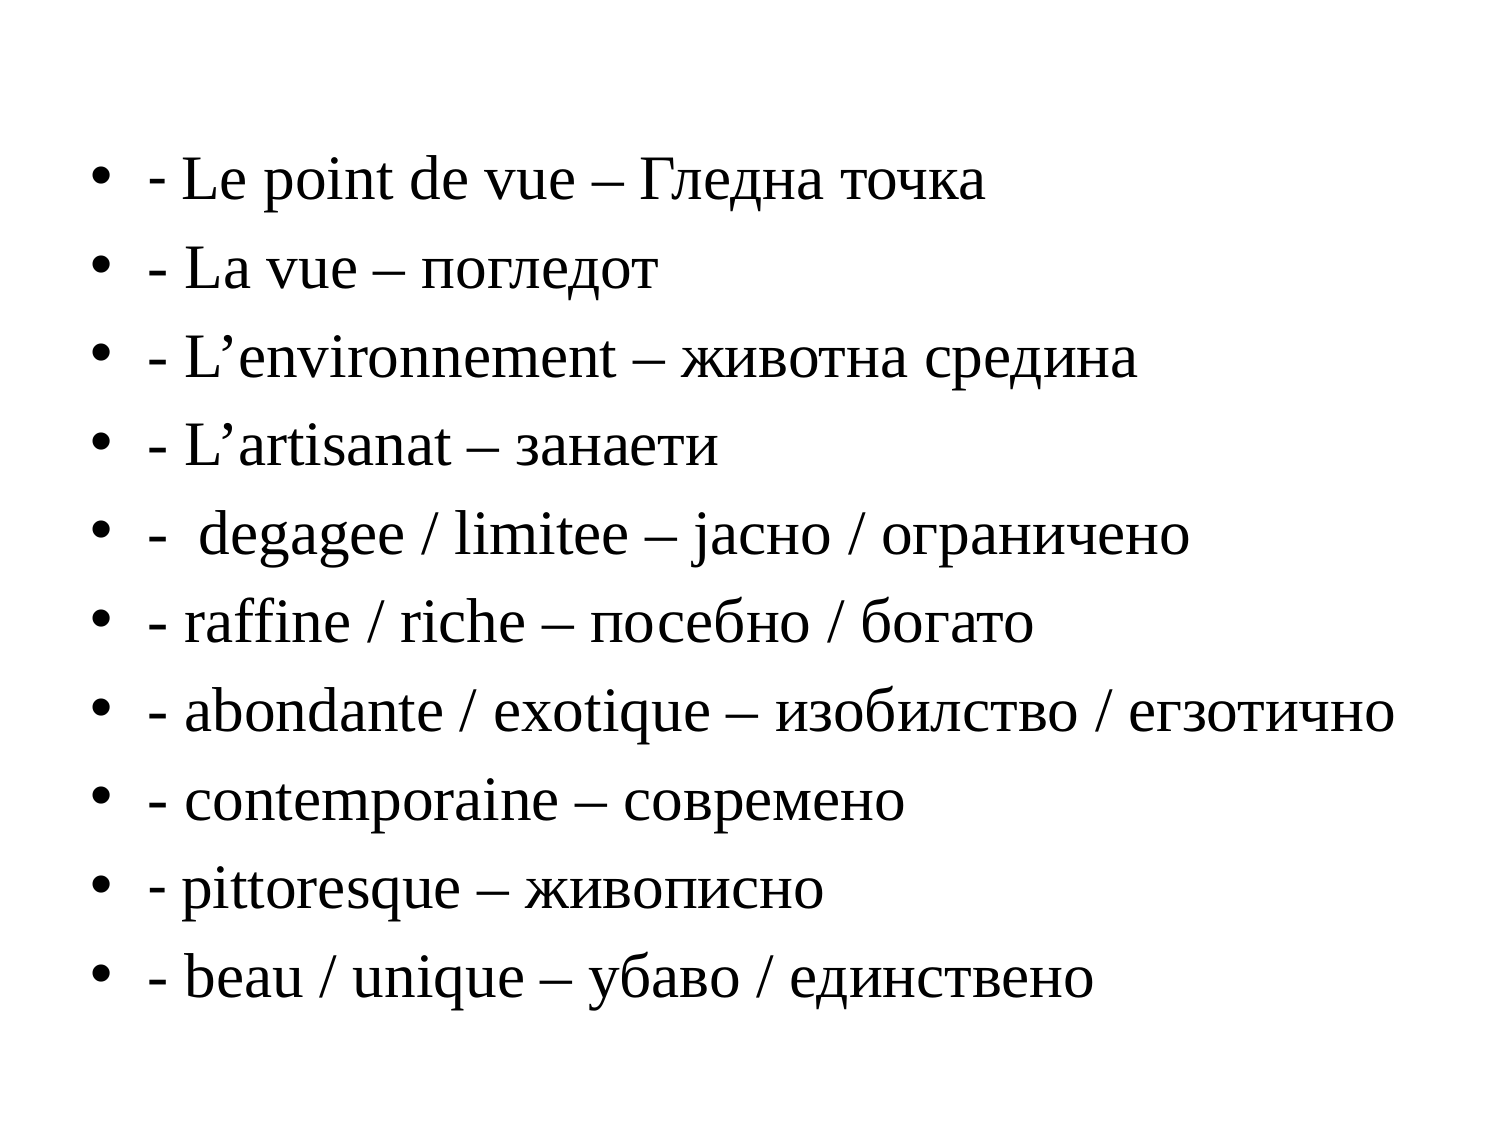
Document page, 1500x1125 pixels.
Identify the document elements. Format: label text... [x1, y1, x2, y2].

list - Le point de vue – Гледна точка - La vue – погледот - L’environnement – животна средина - L’artisanat – занаети - degagee / limitee – јасно / ограничено - raffine / riche – посебно / богато - abondante / exotique – изобилство / егзотично - contemporaine – современо - pittoresque – живописно - beau / unique – убаво / единствено [75, 128, 1425, 1067]
